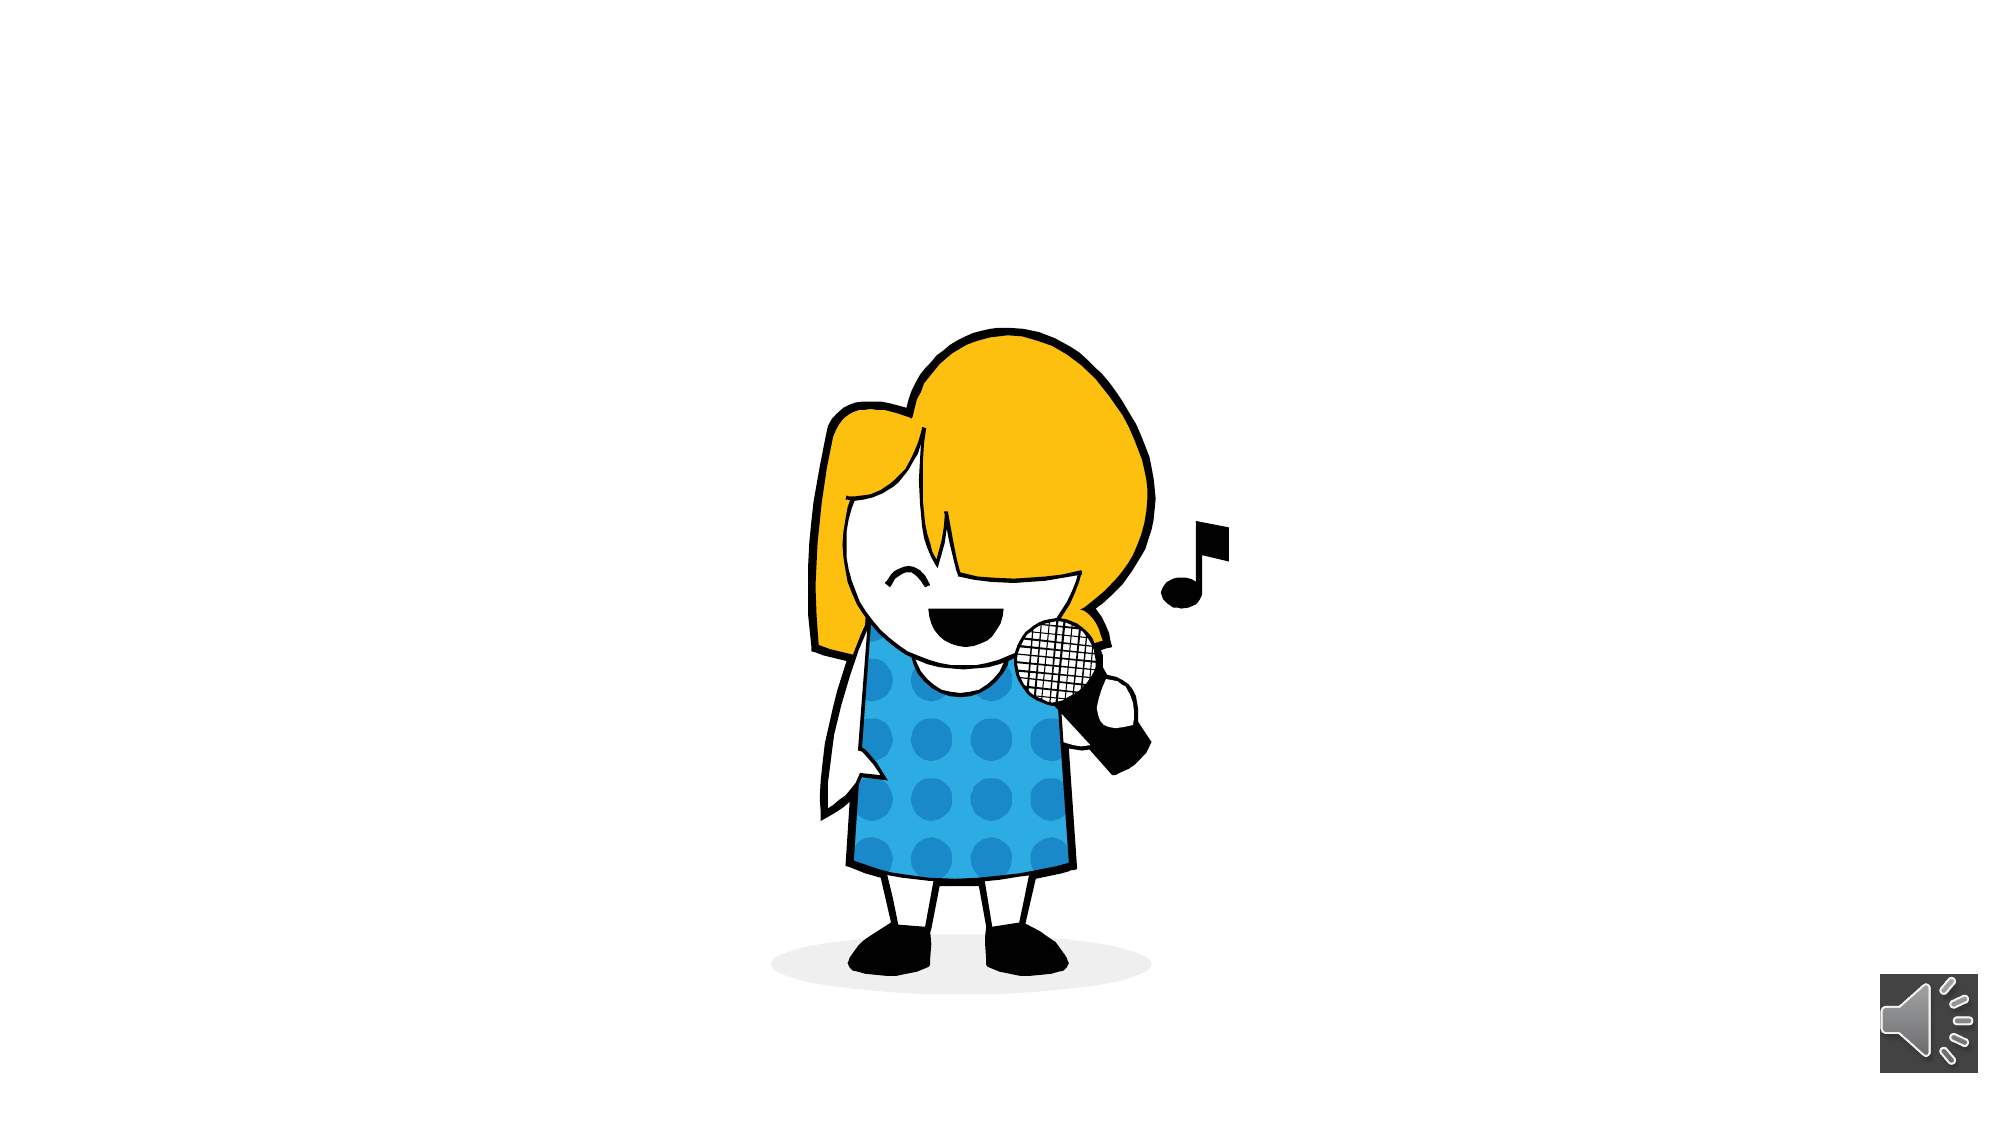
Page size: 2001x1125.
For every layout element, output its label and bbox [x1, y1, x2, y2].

picture [1879, 973, 1980, 1074]
picture [770, 327, 1229, 994]
